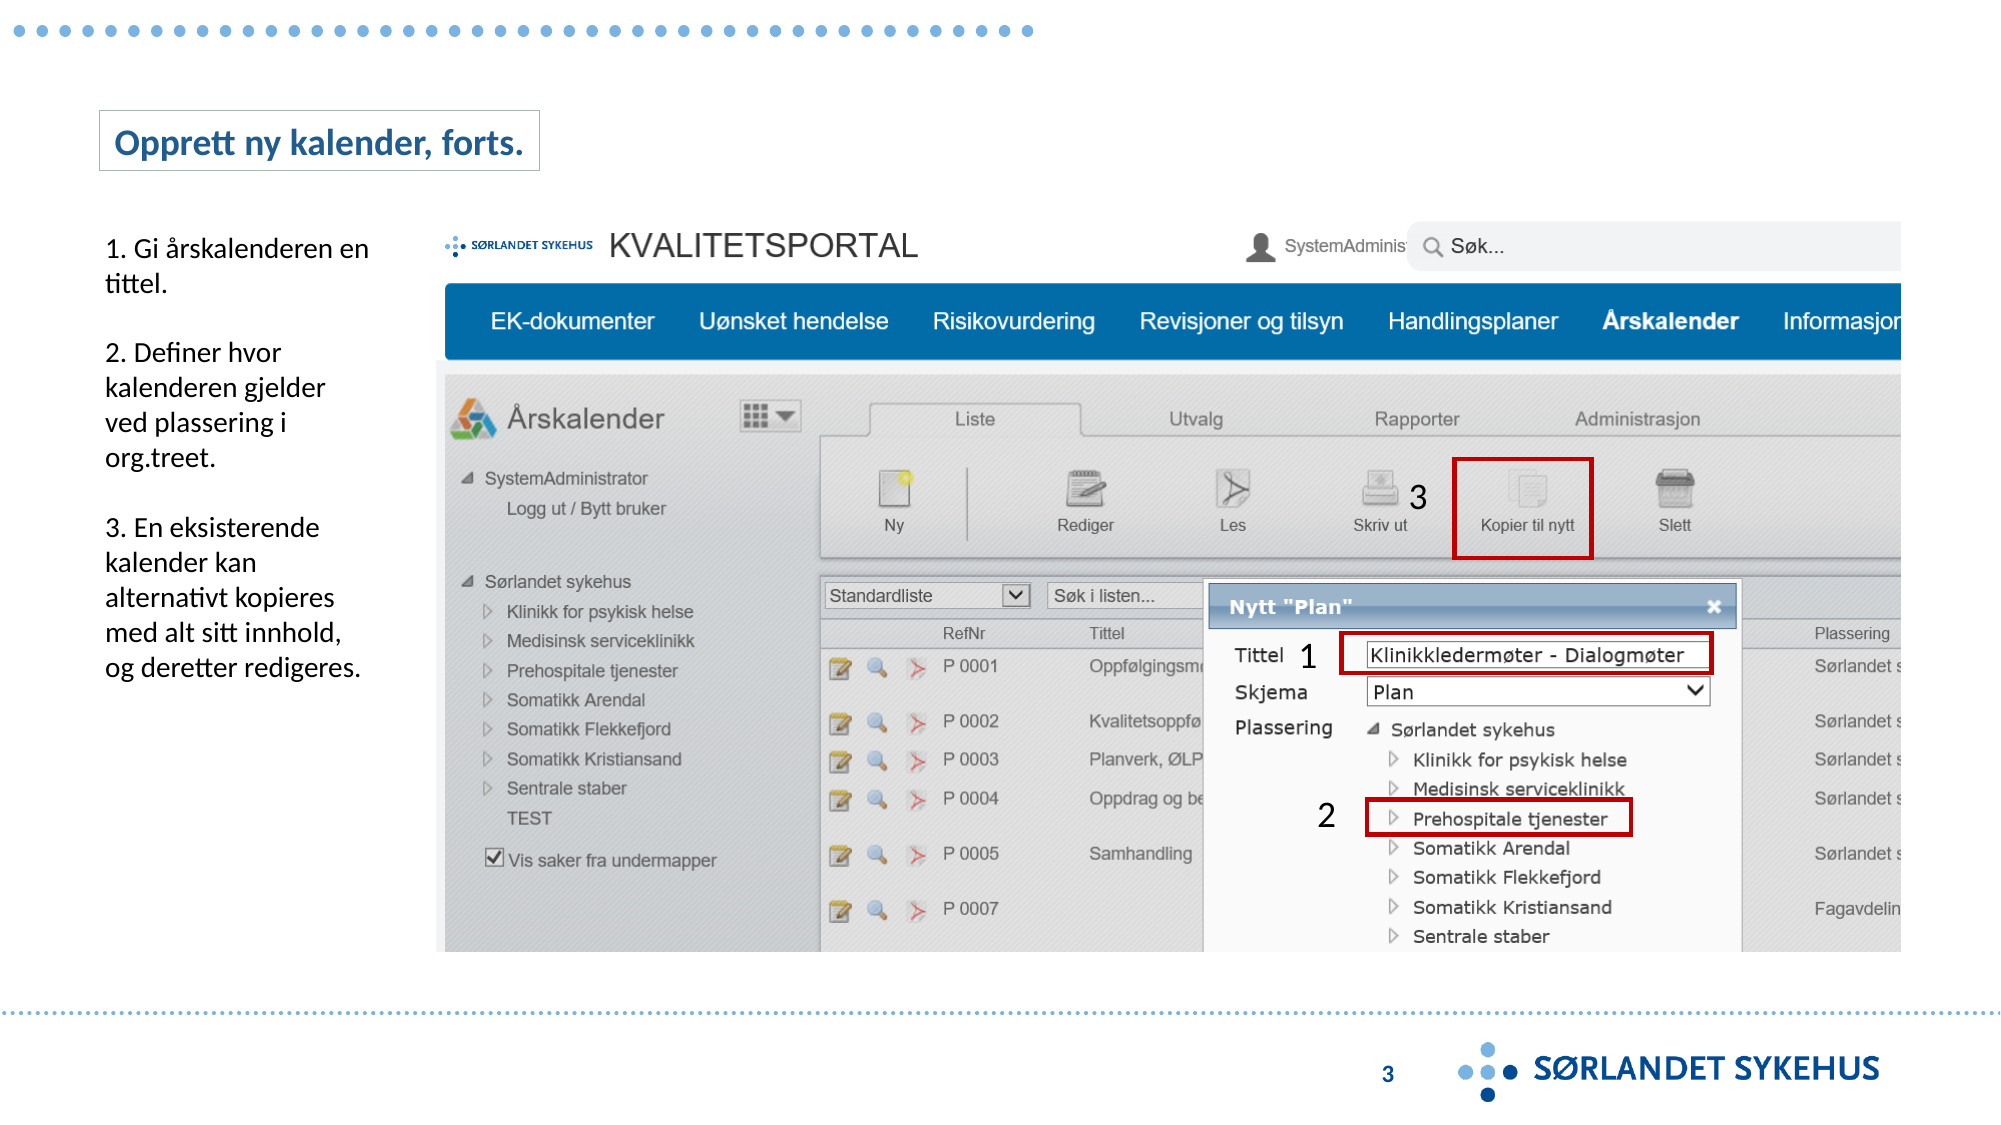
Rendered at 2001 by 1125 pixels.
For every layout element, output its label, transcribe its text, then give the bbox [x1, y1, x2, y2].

text_box 1. Gi årskalenderen en tittel. 2. Definer hvor kalenderen gjelder ved plassering i org.treet. 3. En eksisterende kalender kan alternativt kopieres med alt sitt innhold, og deretter redigeres. [90, 221, 390, 726]
picture [1458, 1042, 1879, 1102]
slide_number 3 [1324, 1042, 1410, 1103]
picture [436, 221, 1901, 952]
text_box Opprett ny kalender, forts. [99, 110, 540, 171]
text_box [1341, 459, 1712, 835]
